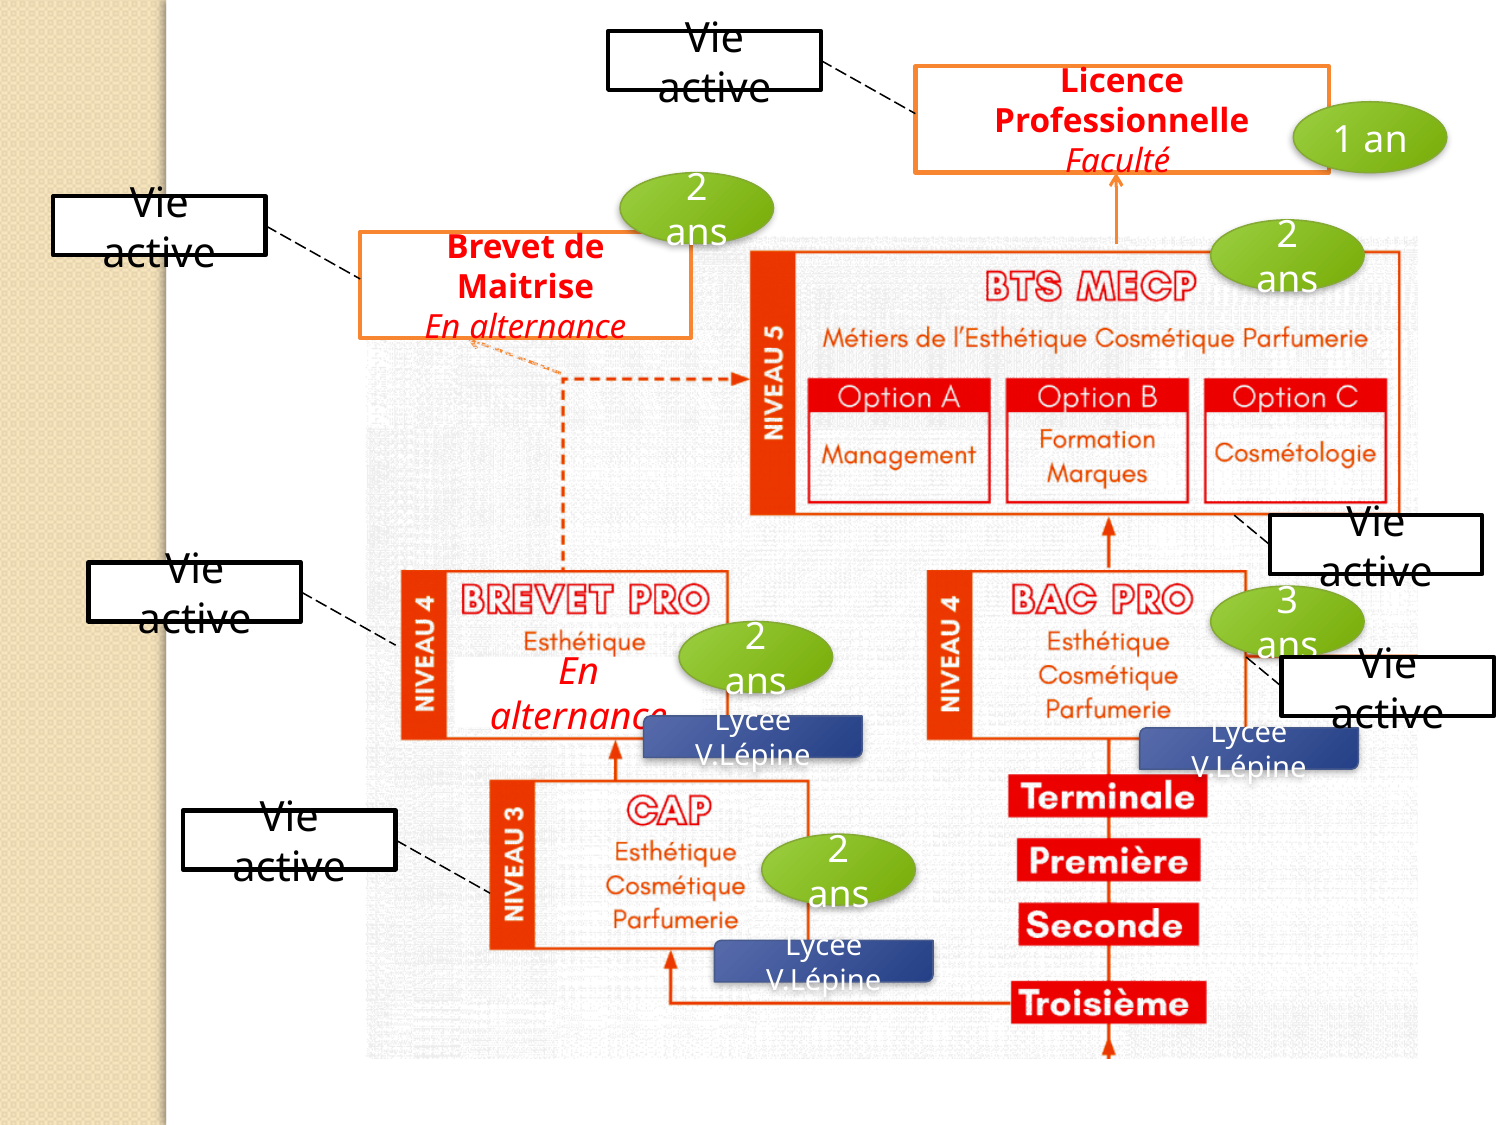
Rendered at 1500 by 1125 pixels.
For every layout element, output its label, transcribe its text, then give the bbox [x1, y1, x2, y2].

text_box 2 ans [619, 171, 775, 206]
picture [359, 207, 1418, 1059]
text_box 1 an [1292, 100, 1448, 174]
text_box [52, 195, 361, 280]
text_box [88, 562, 396, 646]
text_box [608, 30, 916, 114]
text_box Licence Professionnelle Faculté [913, 64, 1331, 175]
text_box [1245, 656, 1495, 717]
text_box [1233, 514, 1483, 575]
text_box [182, 810, 491, 894]
